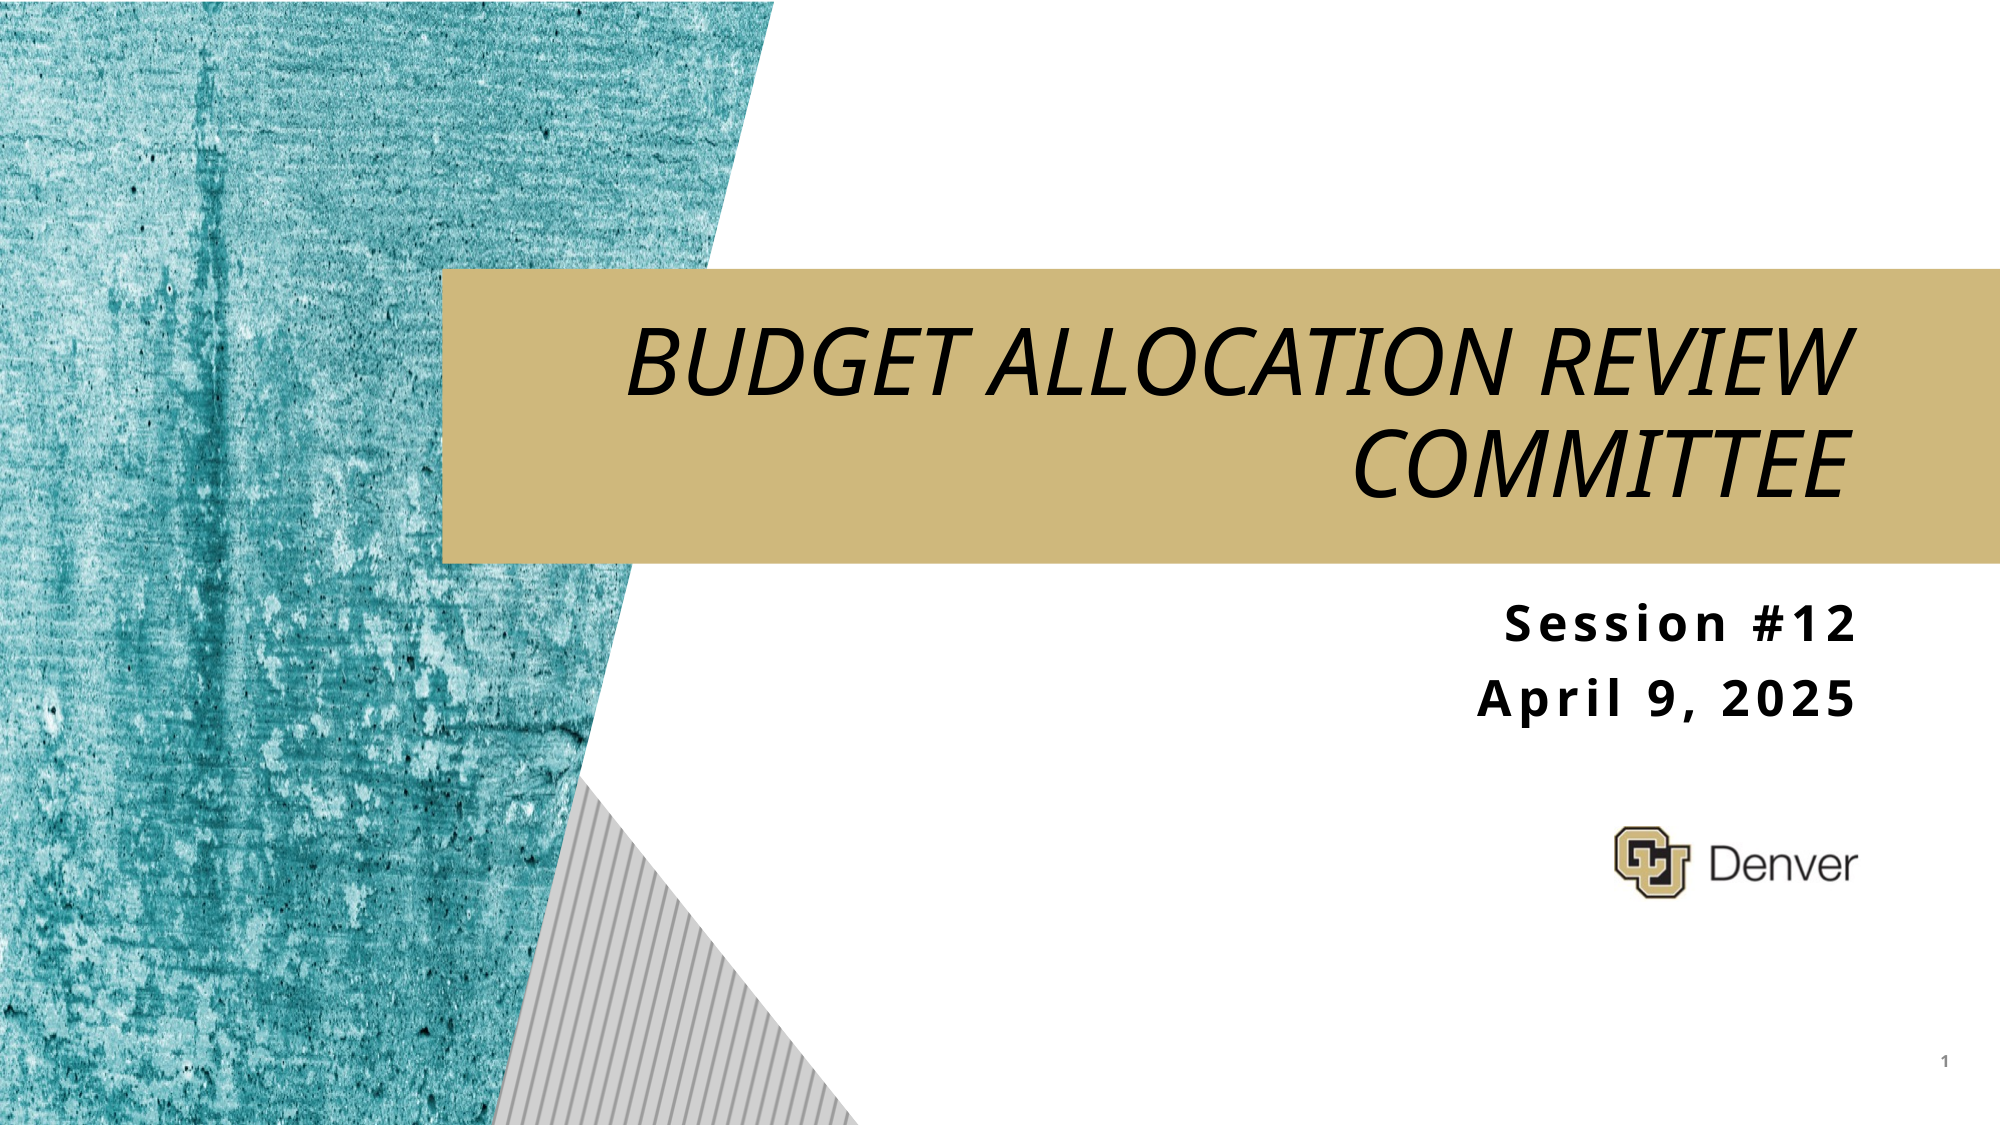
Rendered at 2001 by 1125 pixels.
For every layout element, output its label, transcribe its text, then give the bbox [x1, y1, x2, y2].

slide_number 1 [1822, 999, 1950, 1075]
subtitle Session #12 April 9, 2025 [699, 590, 1863, 900]
title BUDGET ALLOCATION REVIEW COMMITTEE [442, 268, 2000, 564]
picture [0, 1, 859, 1125]
